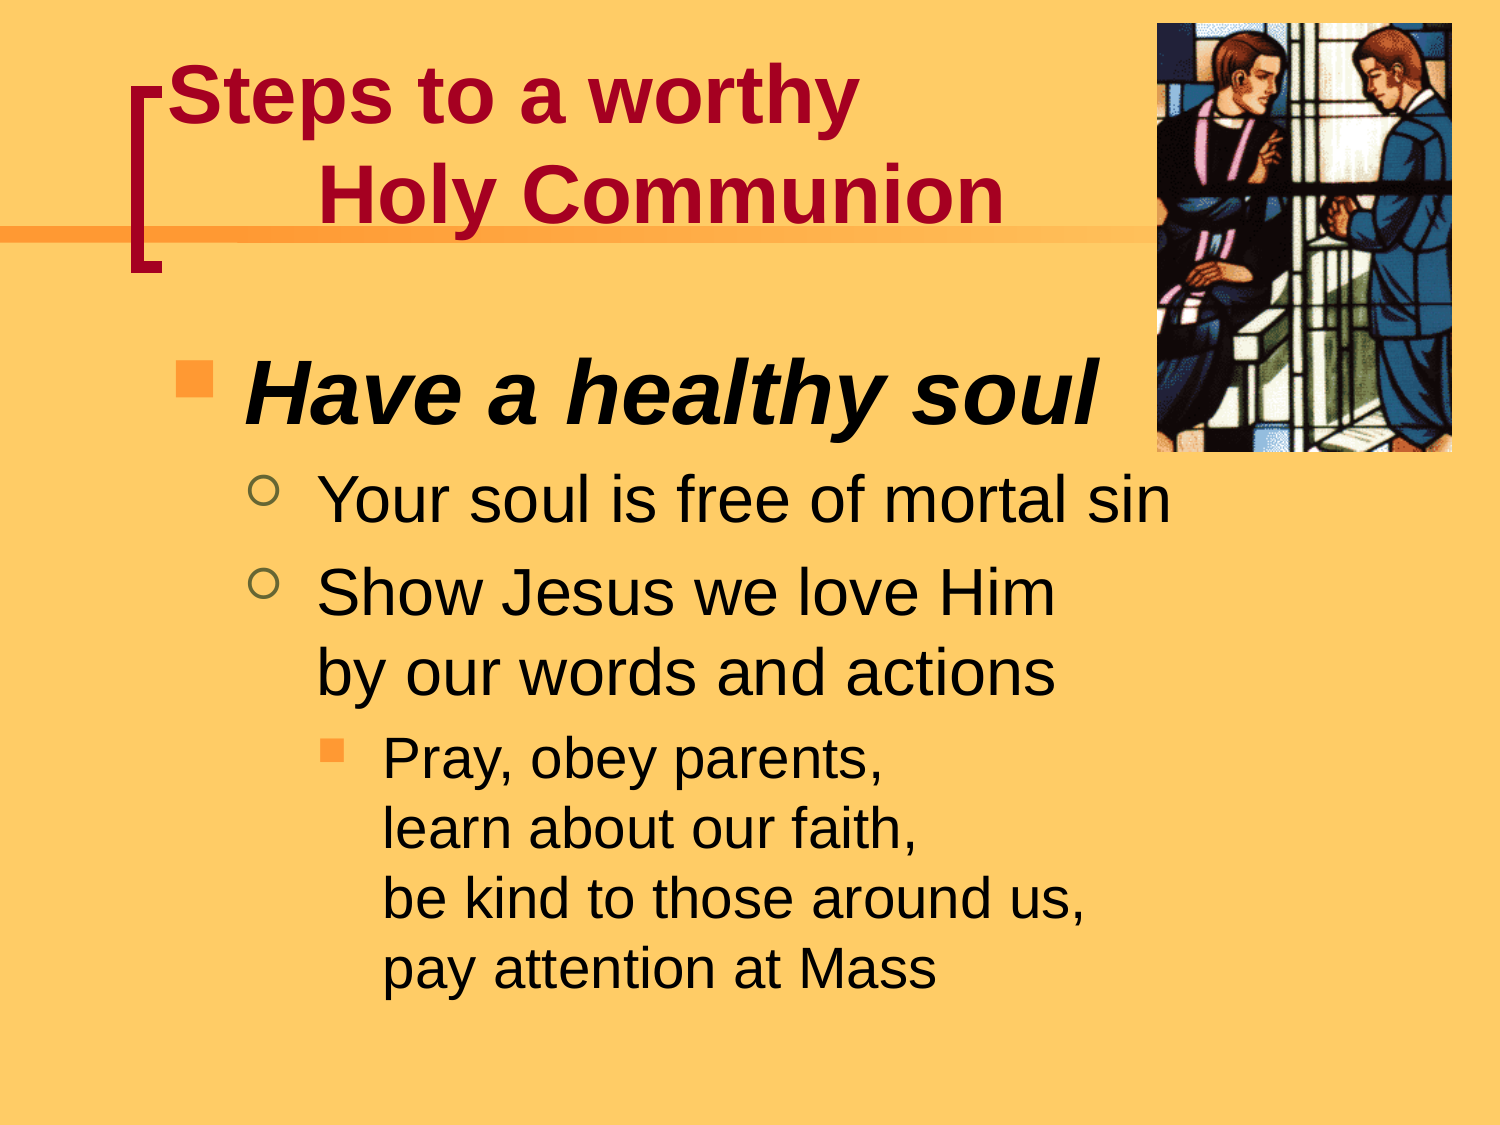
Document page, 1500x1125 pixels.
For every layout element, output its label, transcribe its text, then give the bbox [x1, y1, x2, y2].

list Have a healthy soul Your soul is free of mortal sin Show Jesus we love Him by our words and actions Pray, obey parents, learn about our faith, be kind to those around us, pay attention at Mass [155, 324, 1413, 1000]
picture [1157, 23, 1452, 452]
title Steps to a worthy Holy Communion [152, 15, 1500, 248]
